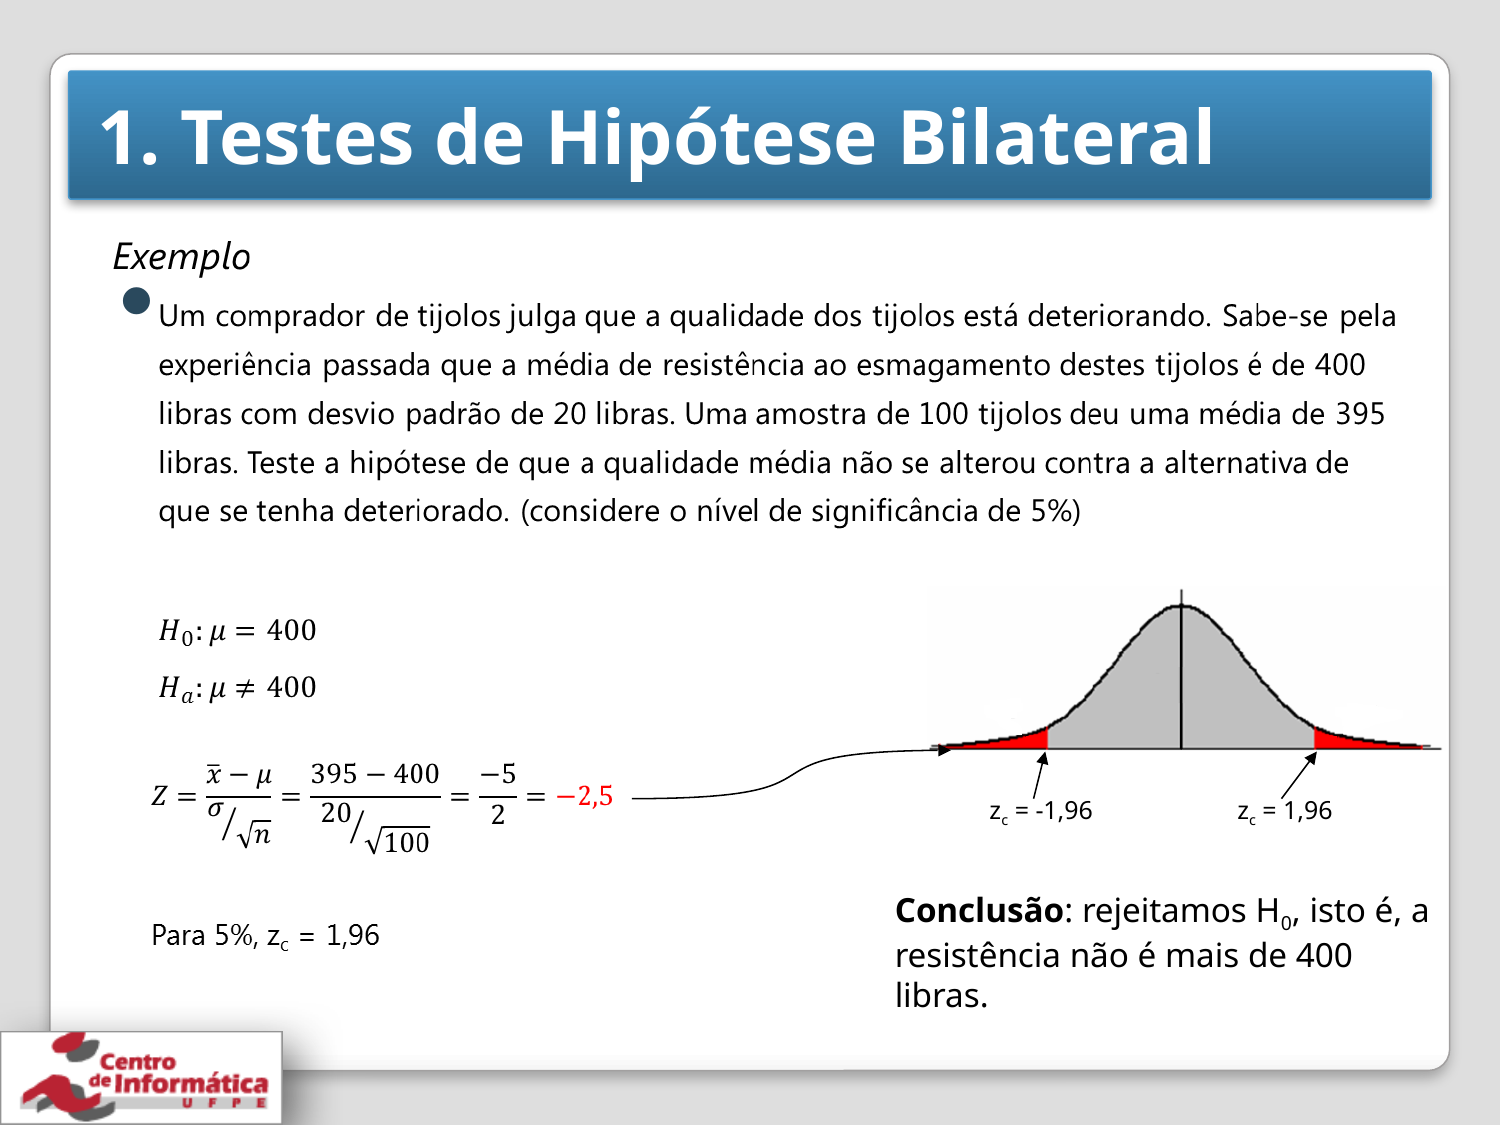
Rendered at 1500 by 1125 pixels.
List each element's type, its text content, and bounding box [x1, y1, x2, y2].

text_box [631, 749, 952, 799]
picture [0, 1031, 283, 1125]
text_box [1033, 751, 1046, 799]
text_box Conclusão: rejeitamos H0, isto é, a resistência não é mais de 400 libras. [879, 881, 1447, 978]
picture [926, 585, 1448, 751]
text_box zc = 1,96 [1222, 786, 1350, 833]
title 1. Testes de Hipótese Bilateral [82, 70, 1425, 200]
list [82, 210, 1425, 1008]
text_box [1281, 751, 1318, 799]
text_box zc = -1,96 [974, 786, 1112, 833]
